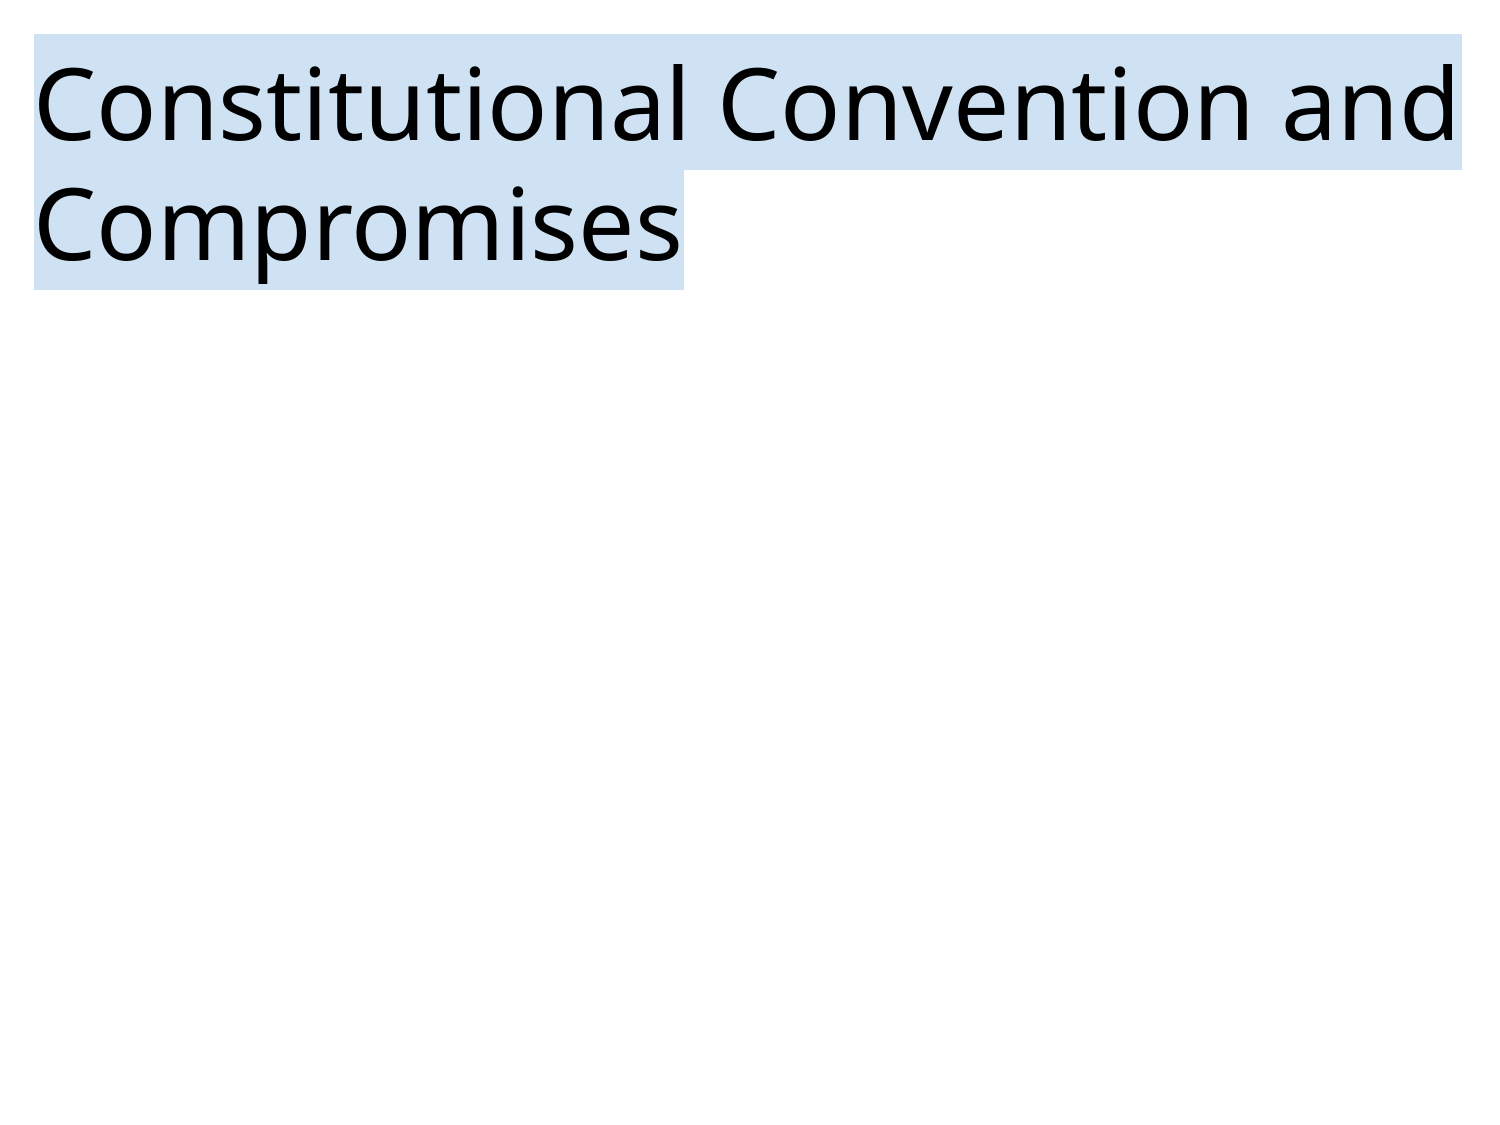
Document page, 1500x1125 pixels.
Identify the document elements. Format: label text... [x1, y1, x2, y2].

title Constitutional Convention and Compromises [18, 25, 1500, 152]
